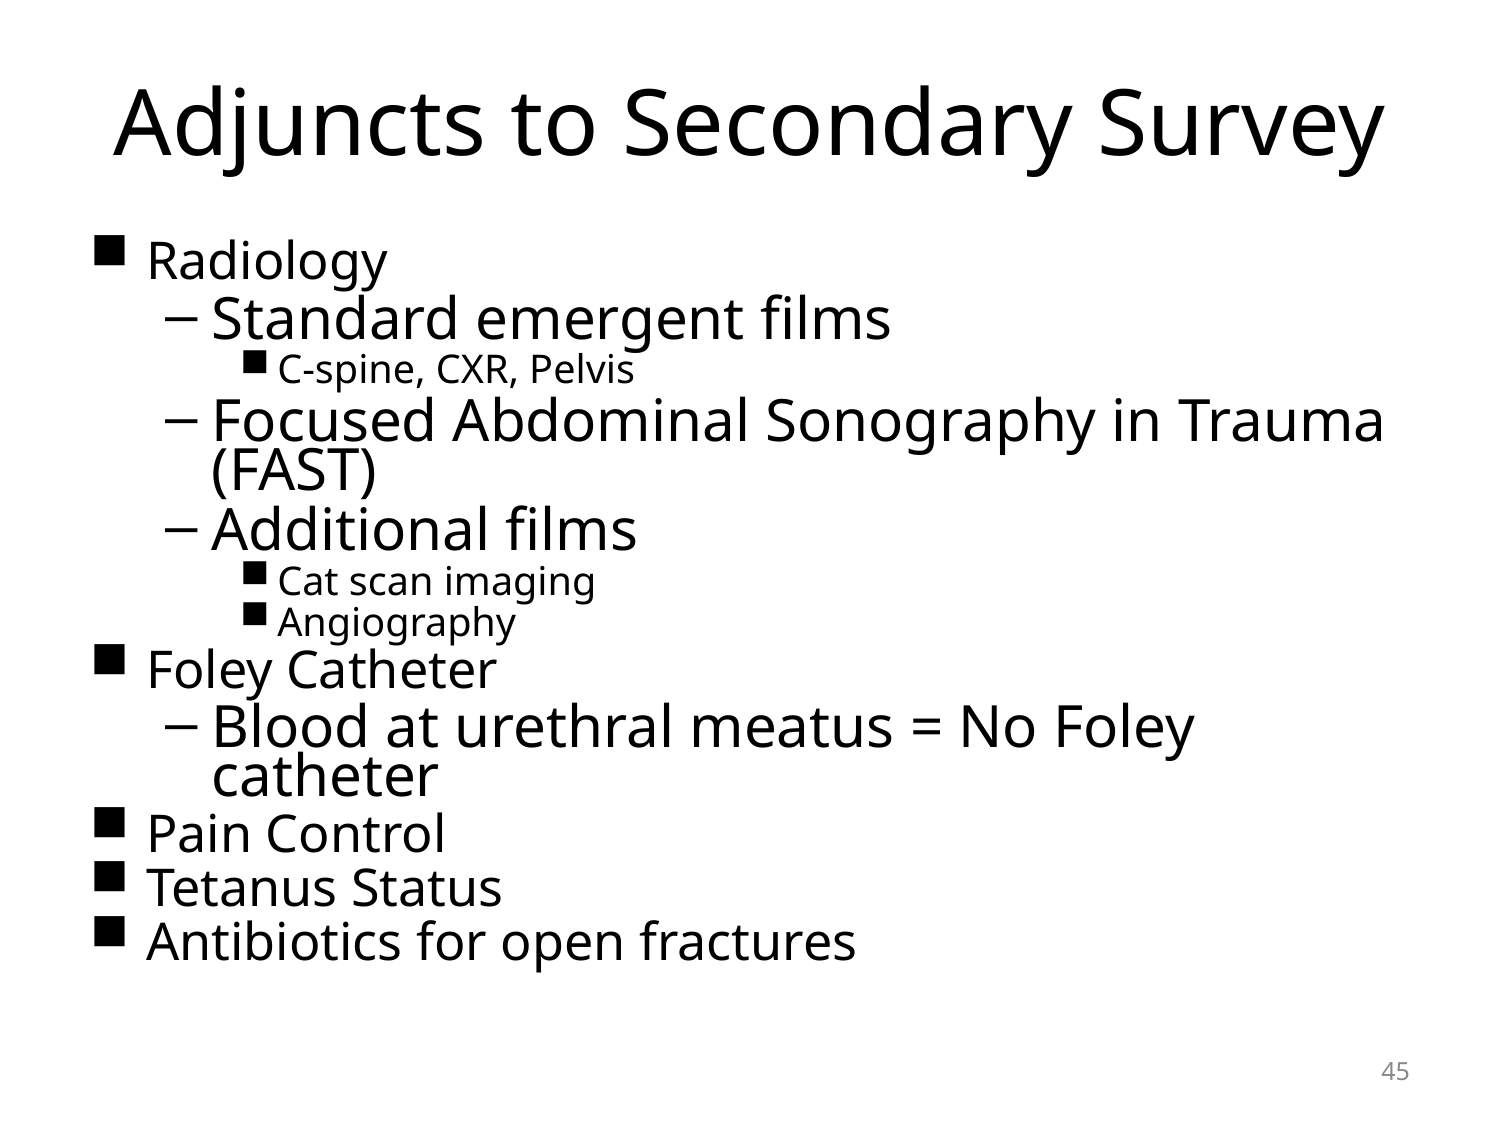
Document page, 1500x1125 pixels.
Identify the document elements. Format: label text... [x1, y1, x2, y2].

title Adjuncts to Secondary Survey [74, 24, 1426, 213]
list Radiology Standard emergent films C-spine, CXR, Pelvis Focused Abdominal Sonography in Trauma (FAST) Additional films Cat scan imaging Angiography Foley Catheter Blood at urethral meatus = No Foley catheter Pain Control Tetanus Status Antibiotics for open fractures [74, 237, 1426, 981]
slide_number 45 [1074, 1042, 1425, 1103]
